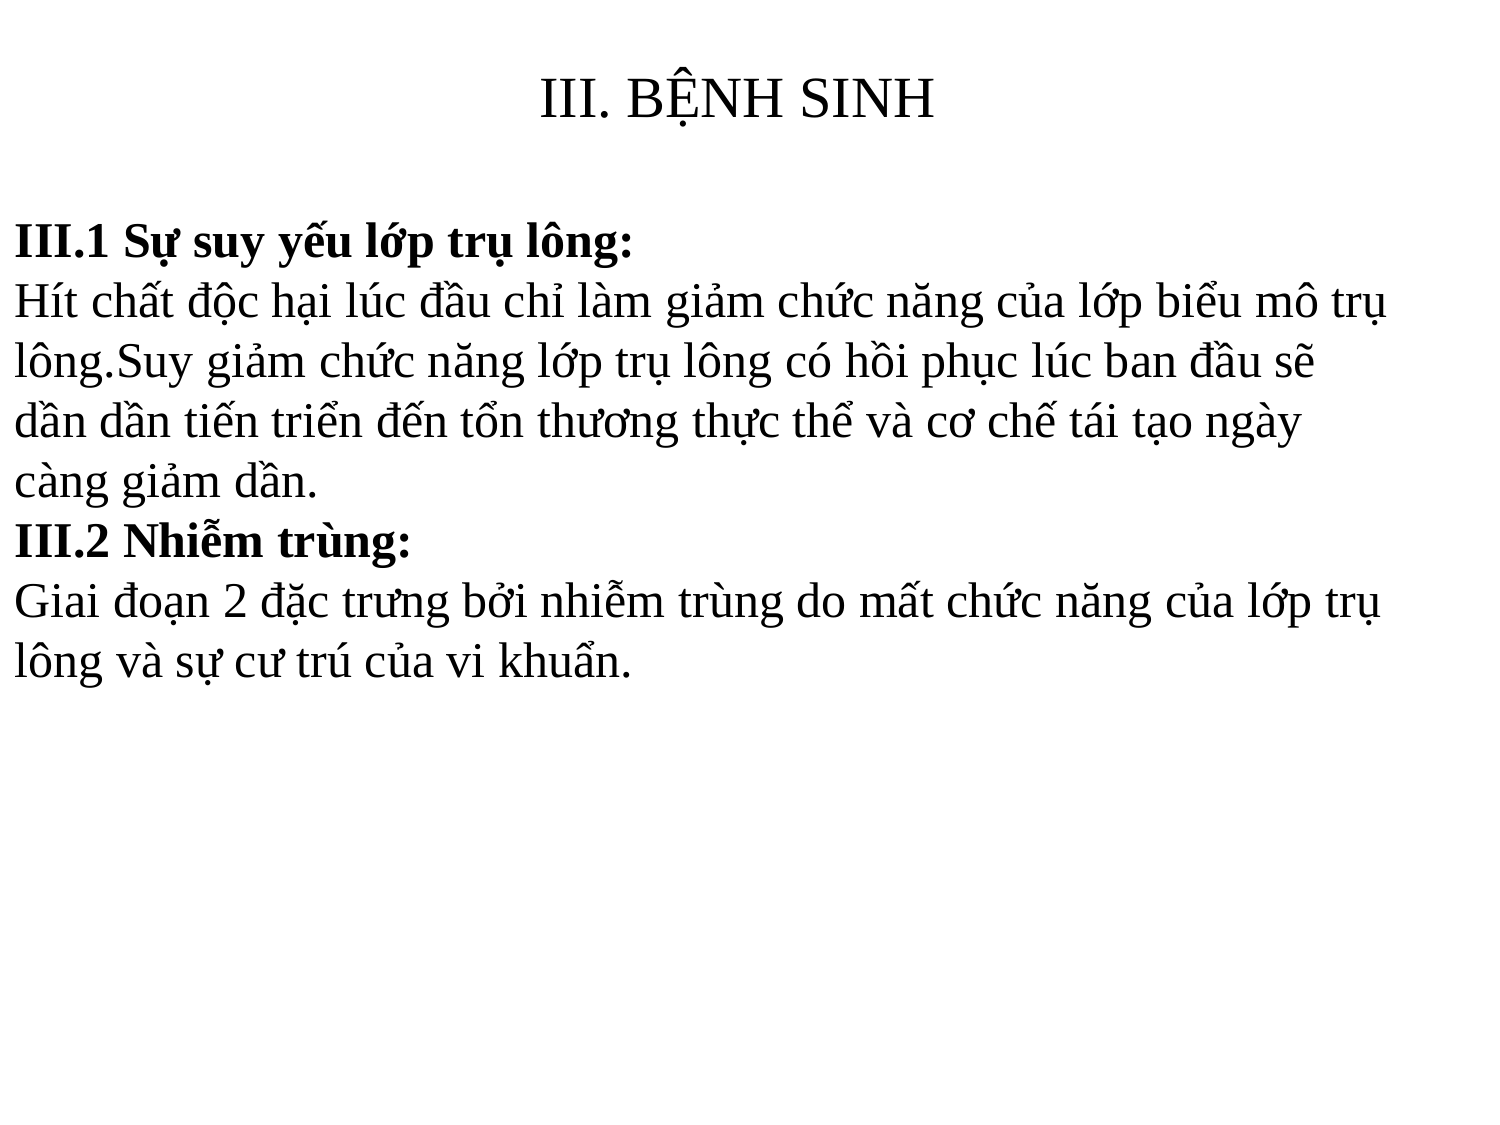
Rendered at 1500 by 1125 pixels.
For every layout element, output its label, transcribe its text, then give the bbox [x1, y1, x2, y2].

title III. BỆNH SINH [62, 0, 1413, 188]
text_box III.1 Sự suy yếu lớp trụ lông: Hít chất độc hại lúc đầu chỉ làm giảm chức năng của lớp biểu mô trụ lông.Suy giảm chức năng lớp trụ lông có hồi phục lúc ban đầu sẽ dần dần tiến triển đến tổn thương thực thể và cơ chế tái tạo ngày càng giảm dần. III.2 Nhiễm trùng: Giai đoạn 2 đặc trưng bởi nhiễm trùng do mất chức năng của lớp trụ lông và sự cư trú của vi khuẩn. [0, 199, 1413, 755]
